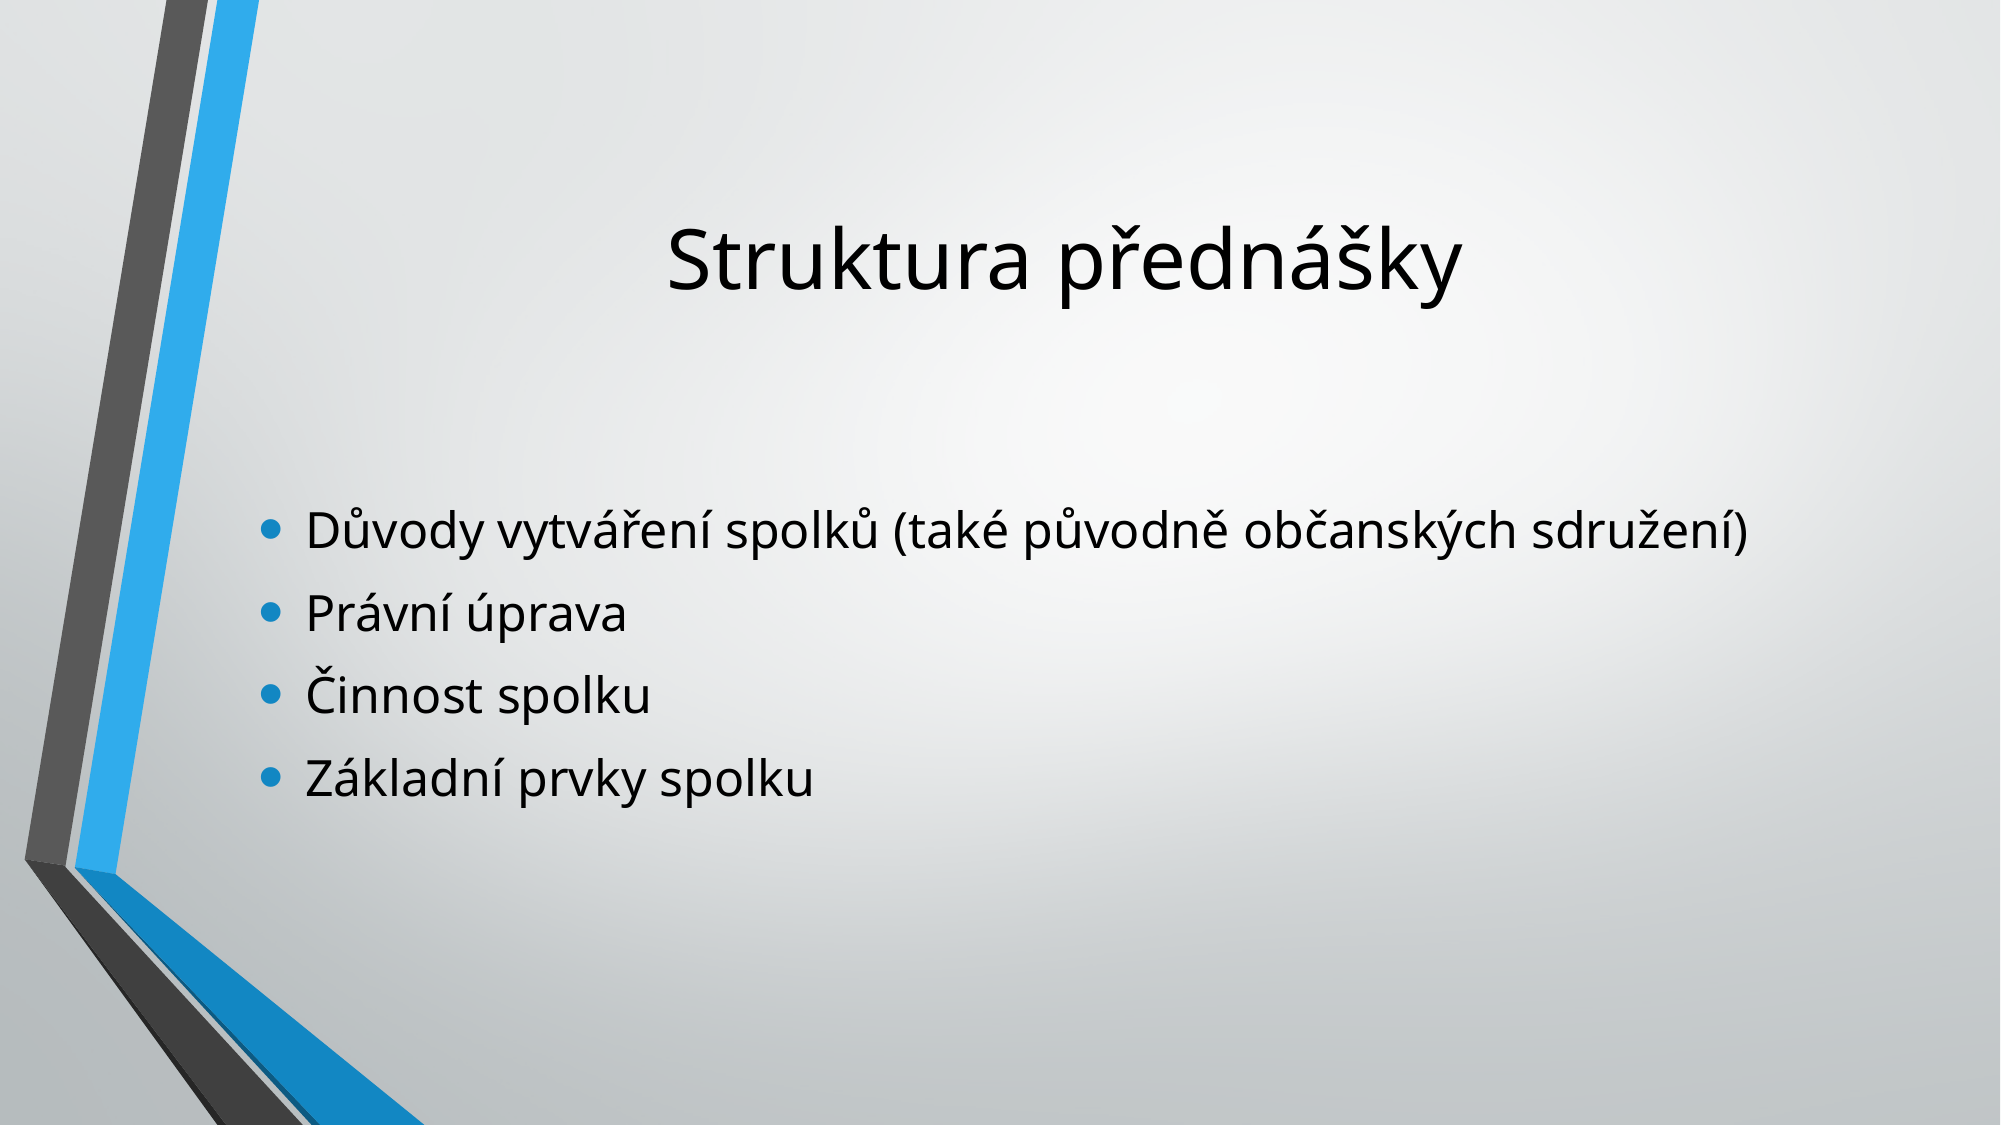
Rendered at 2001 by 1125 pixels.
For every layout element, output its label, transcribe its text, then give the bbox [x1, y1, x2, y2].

list Důvody vytváření spolků (také původně občanských sdružení) Právní úprava Činnost spolku Základní prvky spolku [243, 437, 1887, 950]
title Struktura přednášky [243, 112, 1887, 400]
